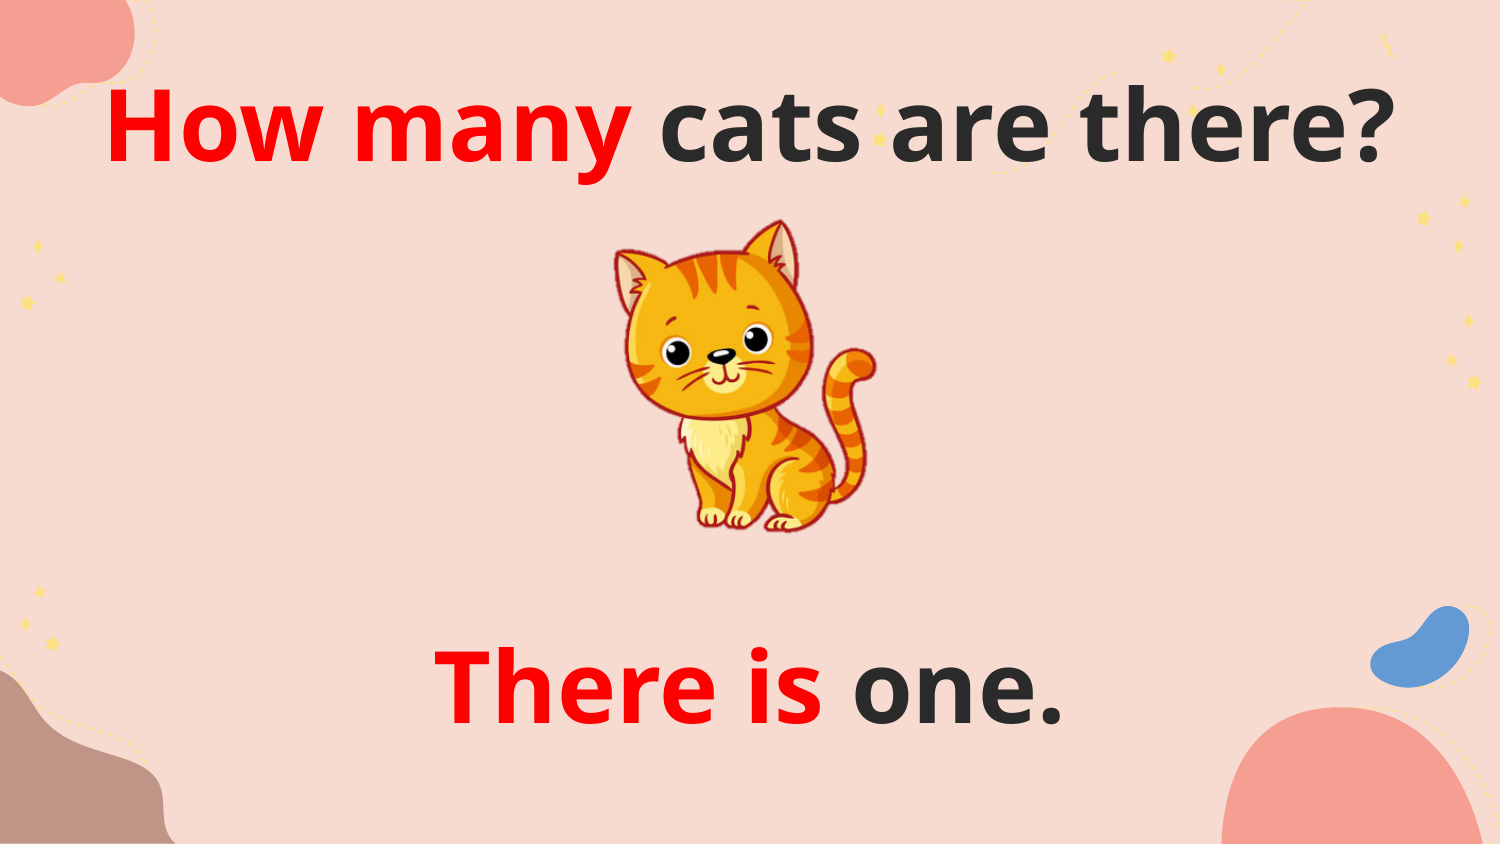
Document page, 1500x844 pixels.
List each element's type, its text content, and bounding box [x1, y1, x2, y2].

picture [558, 189, 941, 572]
text_box How many cats are there? [87, 53, 1413, 189]
text_box There is one. [418, 615, 1082, 751]
